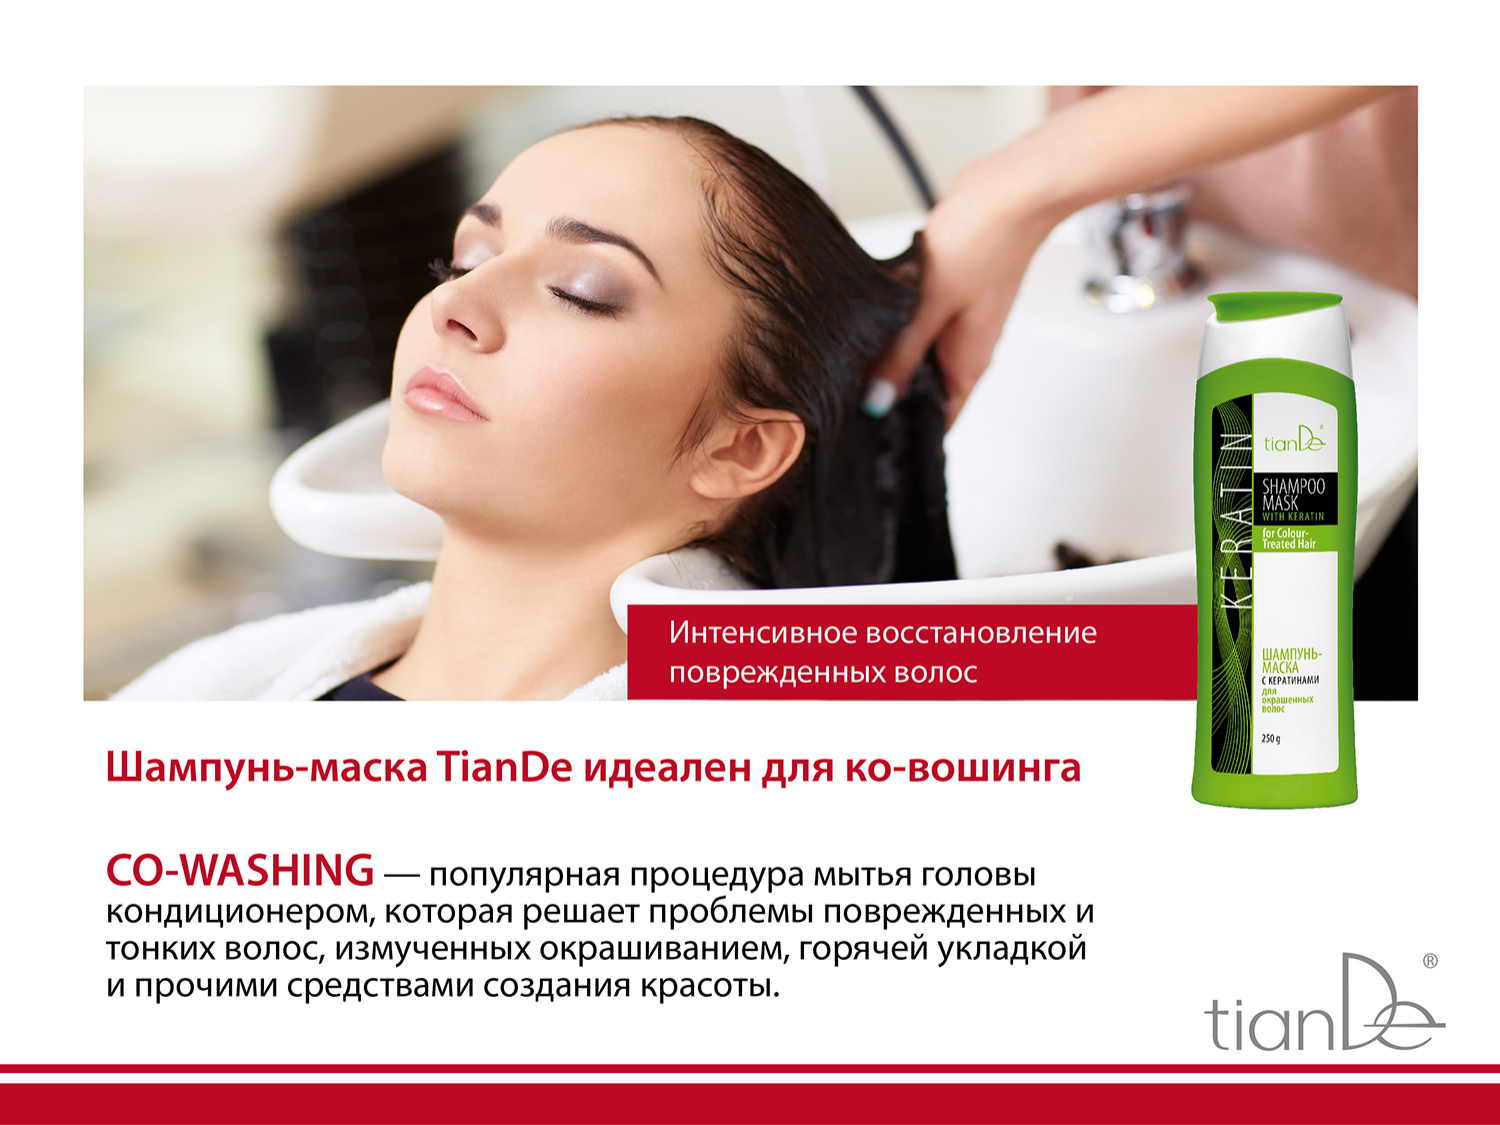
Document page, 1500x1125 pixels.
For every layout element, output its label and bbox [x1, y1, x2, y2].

list [0, 0, 1500, 1125]
